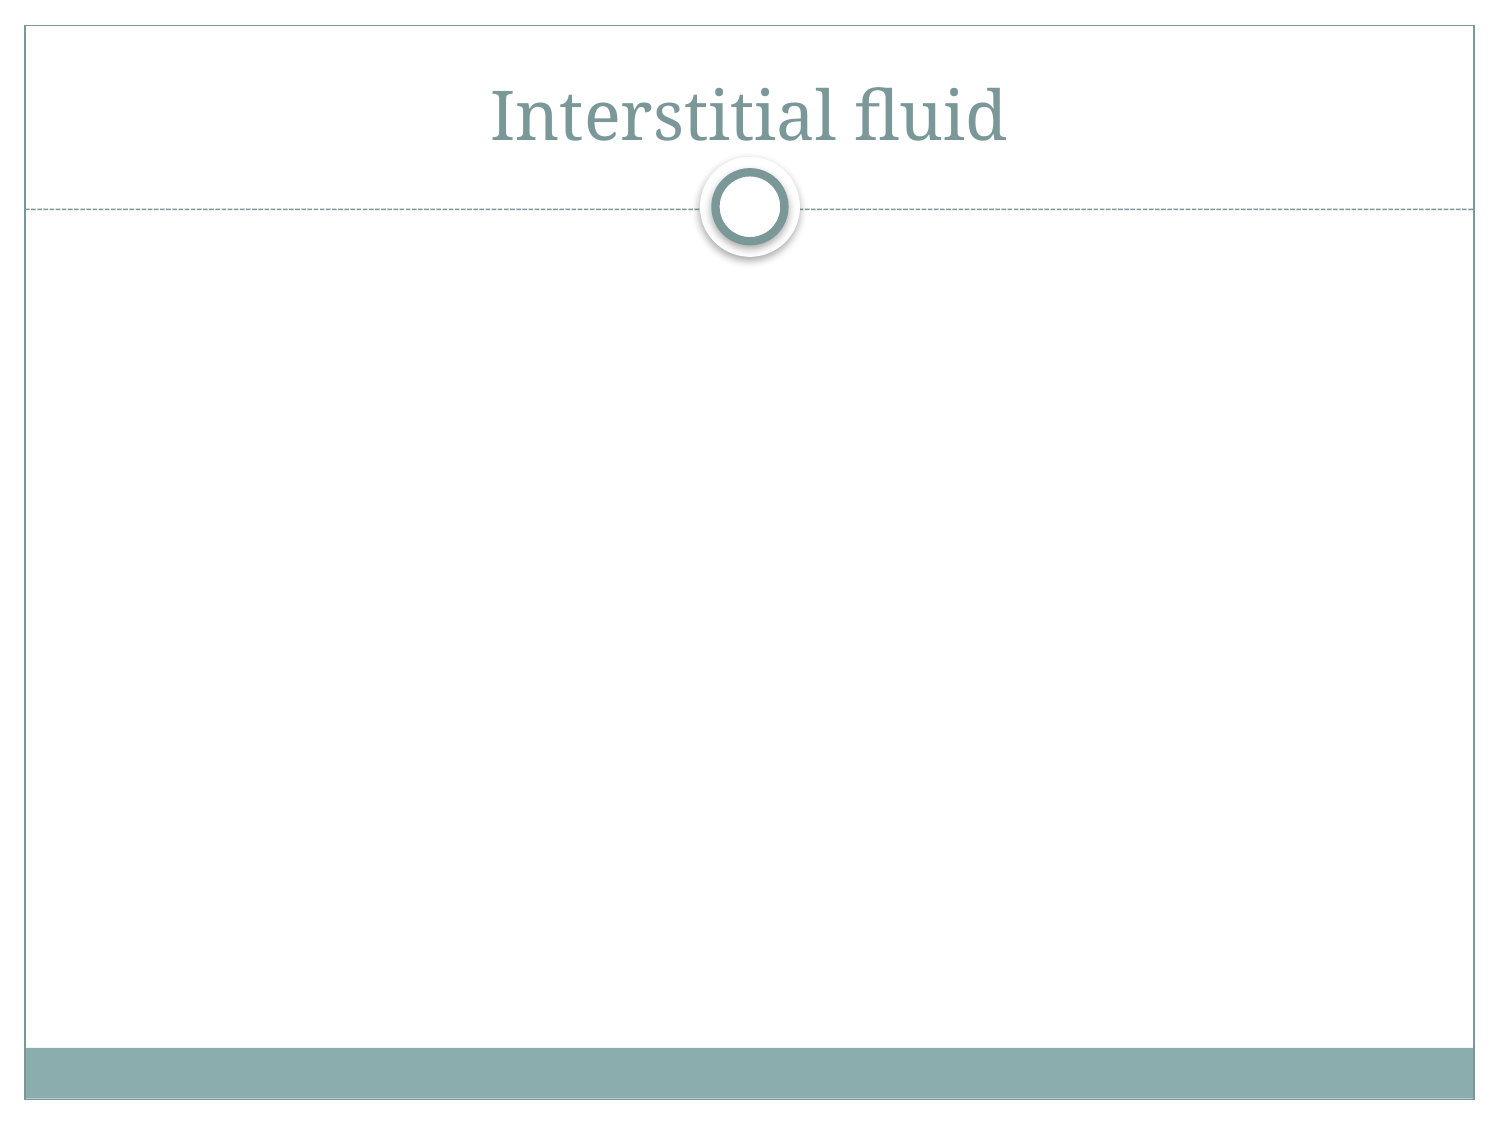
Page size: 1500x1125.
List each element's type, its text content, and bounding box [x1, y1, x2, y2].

title Interstitial fluid [49, 37, 1450, 162]
